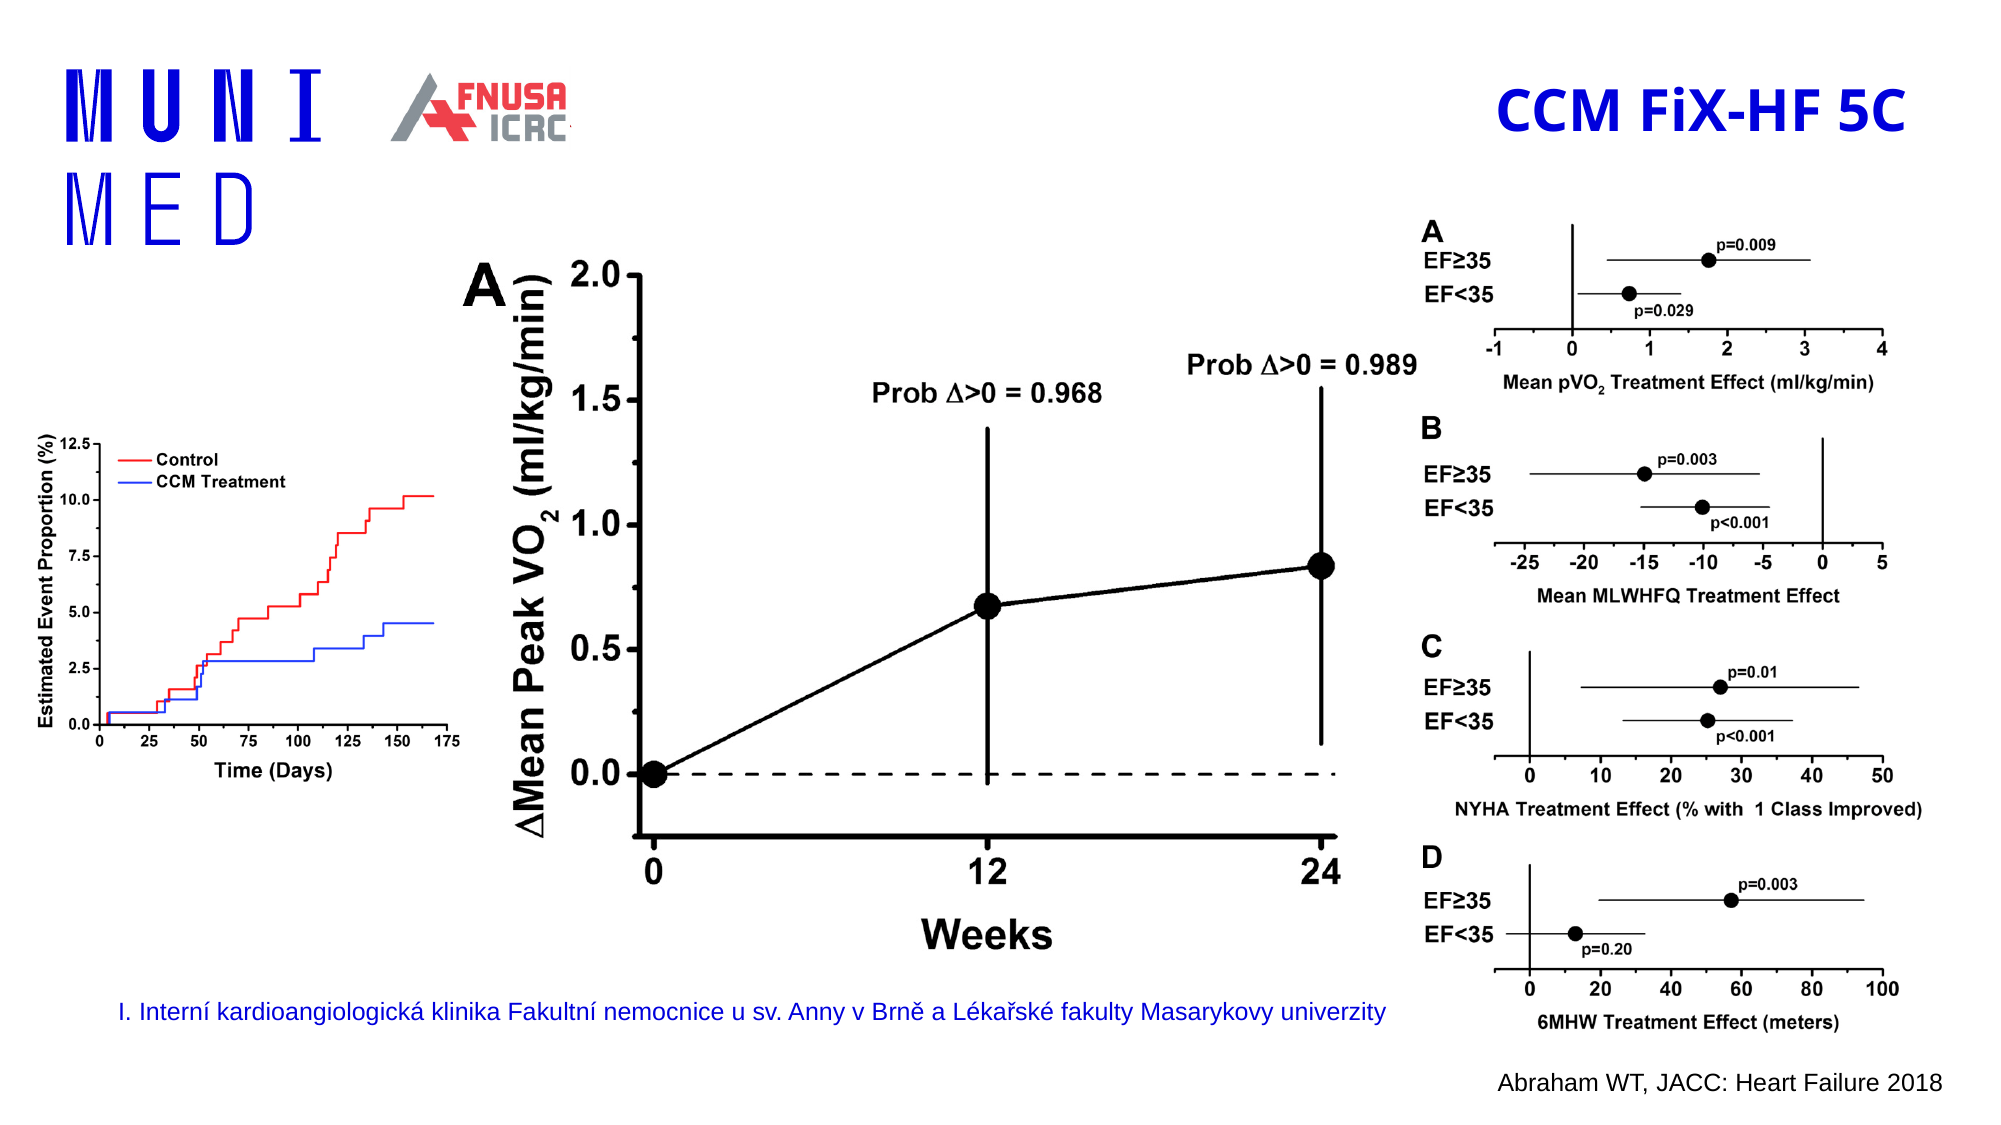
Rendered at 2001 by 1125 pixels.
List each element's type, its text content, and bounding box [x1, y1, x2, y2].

text_box CCM FiX-HF 5C [712, 66, 1923, 151]
text_box Abraham WT, JACC: Heart Failure 2018 [1482, 1058, 1959, 1104]
picture [385, 65, 571, 151]
picture [36, 218, 1923, 1034]
footer I. Interní kardioangiologická klinika Fakultní nemocnice u sv. Anny v Brně a Lékařské fakulty Masarykovy univerzity [118, 989, 1414, 1031]
